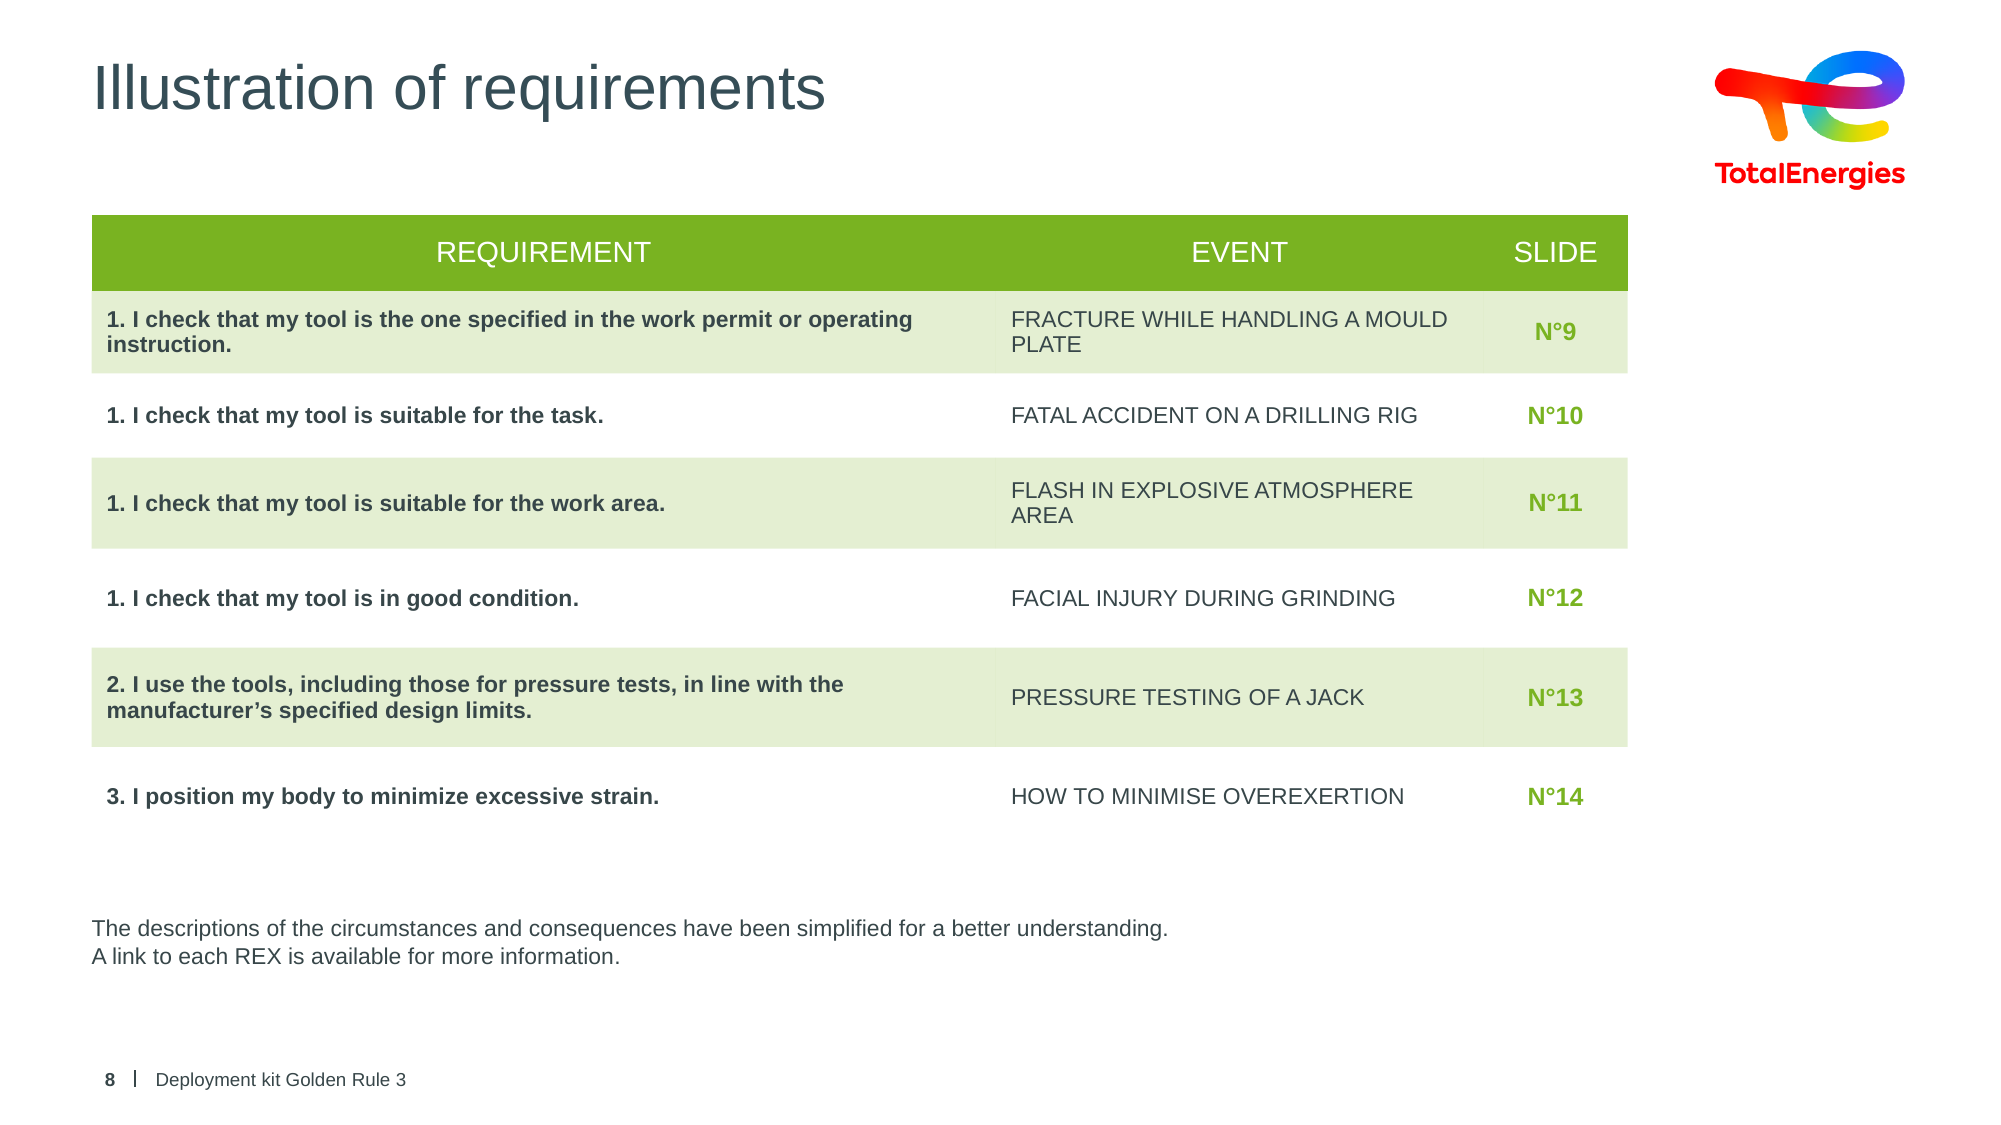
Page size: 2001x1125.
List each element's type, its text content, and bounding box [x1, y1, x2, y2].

table_cell 3. I position my body to minimize excessive strain. [92, 747, 996, 846]
table_cell FATAL ACCIDENT ON A DRILLING RIG [996, 373, 1484, 458]
table_cell N°9 [1484, 291, 1628, 373]
table_cell 2. I use the tools, including those for pressure tests, in line with the manufacturer’s specified design limits. [92, 648, 996, 747]
table_cell 1. I check that my tool is suitable for the task. [92, 373, 996, 458]
footer Deployment kit Golden Rule 3 [140, 1058, 732, 1100]
table_cell 1. I check that my tool is in good condition. [92, 549, 996, 648]
table_header REQUIREMENT [92, 215, 996, 291]
table_cell FLASH IN EXPLOSIVE ATMOSPHERE AREA [996, 458, 1484, 549]
table_cell N°10 [1484, 373, 1628, 458]
table_cell N°13 [1484, 648, 1628, 747]
table_cell N°12 [1484, 549, 1628, 648]
table_cell N°11 [1484, 458, 1628, 549]
table_cell 1. I check that my tool is suitable for the work area. [92, 458, 996, 549]
table_cell N°14 [1484, 747, 1628, 846]
table_cell HOW TO MINIMISE OVEREXERTION [996, 747, 1484, 846]
table_cell FRACTURE WHILE HANDLING A MOULD PLATE [996, 291, 1484, 373]
text_box The descriptions of the circumstances and consequences have been simplified for a better understanding. A link to each REX is available for more information. [91, 913, 1687, 969]
table_cell PRESSURE TESTING OF A JACK [996, 648, 1484, 747]
slide_number 8 [35, 1058, 131, 1100]
table_cell 1. I check that my tool is the one specified in the work permit or operating instruction. [92, 291, 996, 373]
table_cell FACIAL INJURY DURING GRINDING [996, 549, 1484, 648]
table_header SLIDE [1484, 215, 1628, 291]
table_header EVENT [996, 215, 1484, 291]
picture [1688, 24, 1931, 216]
title Illustration of requirements [77, 39, 1672, 206]
